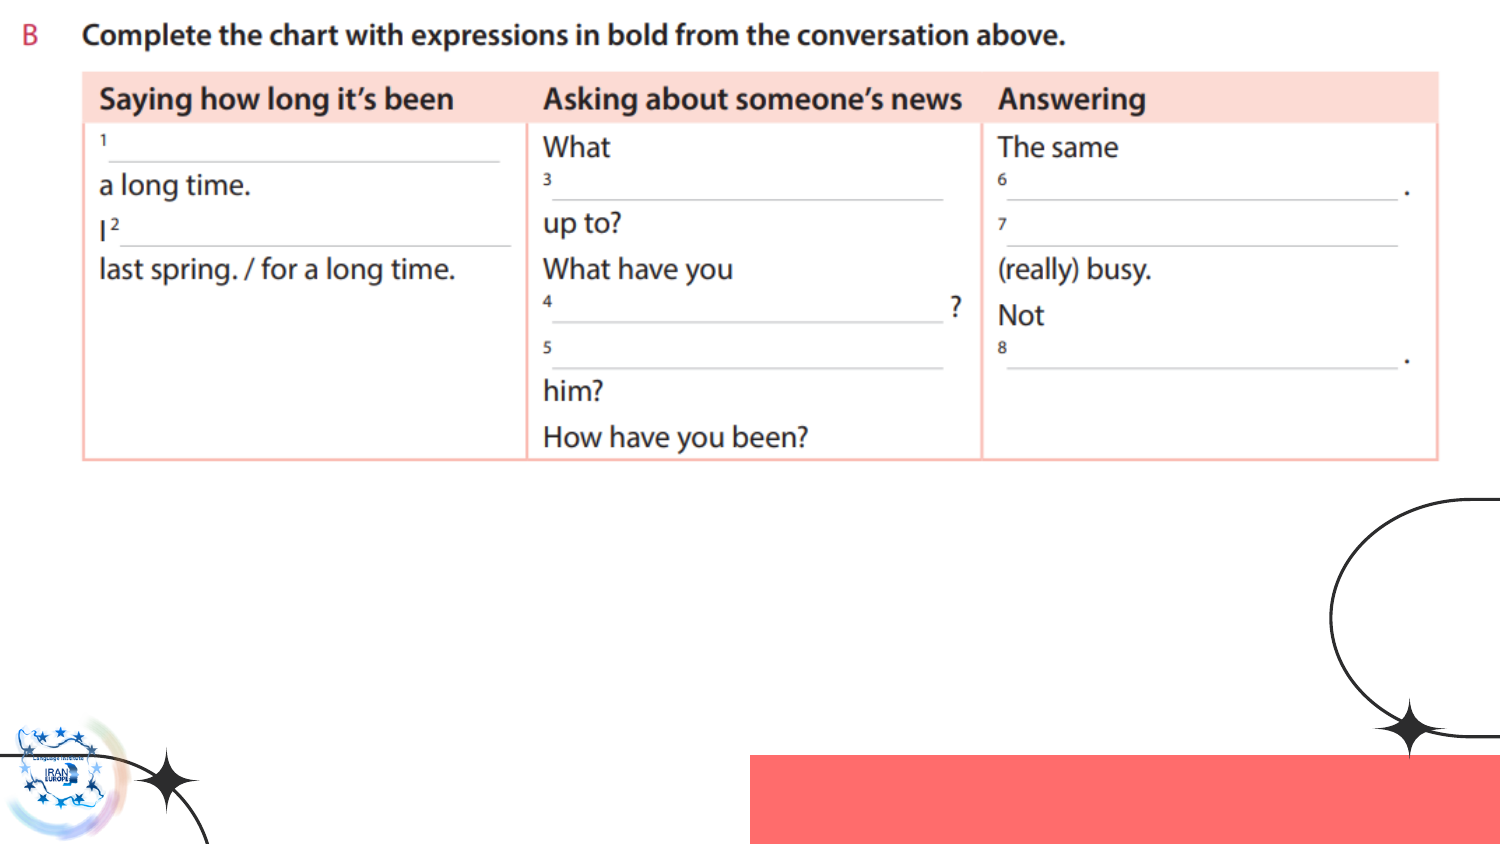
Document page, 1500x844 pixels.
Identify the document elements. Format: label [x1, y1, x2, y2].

picture [0, 0, 1500, 481]
picture [0, 711, 136, 844]
text_box [1372, 697, 1448, 760]
